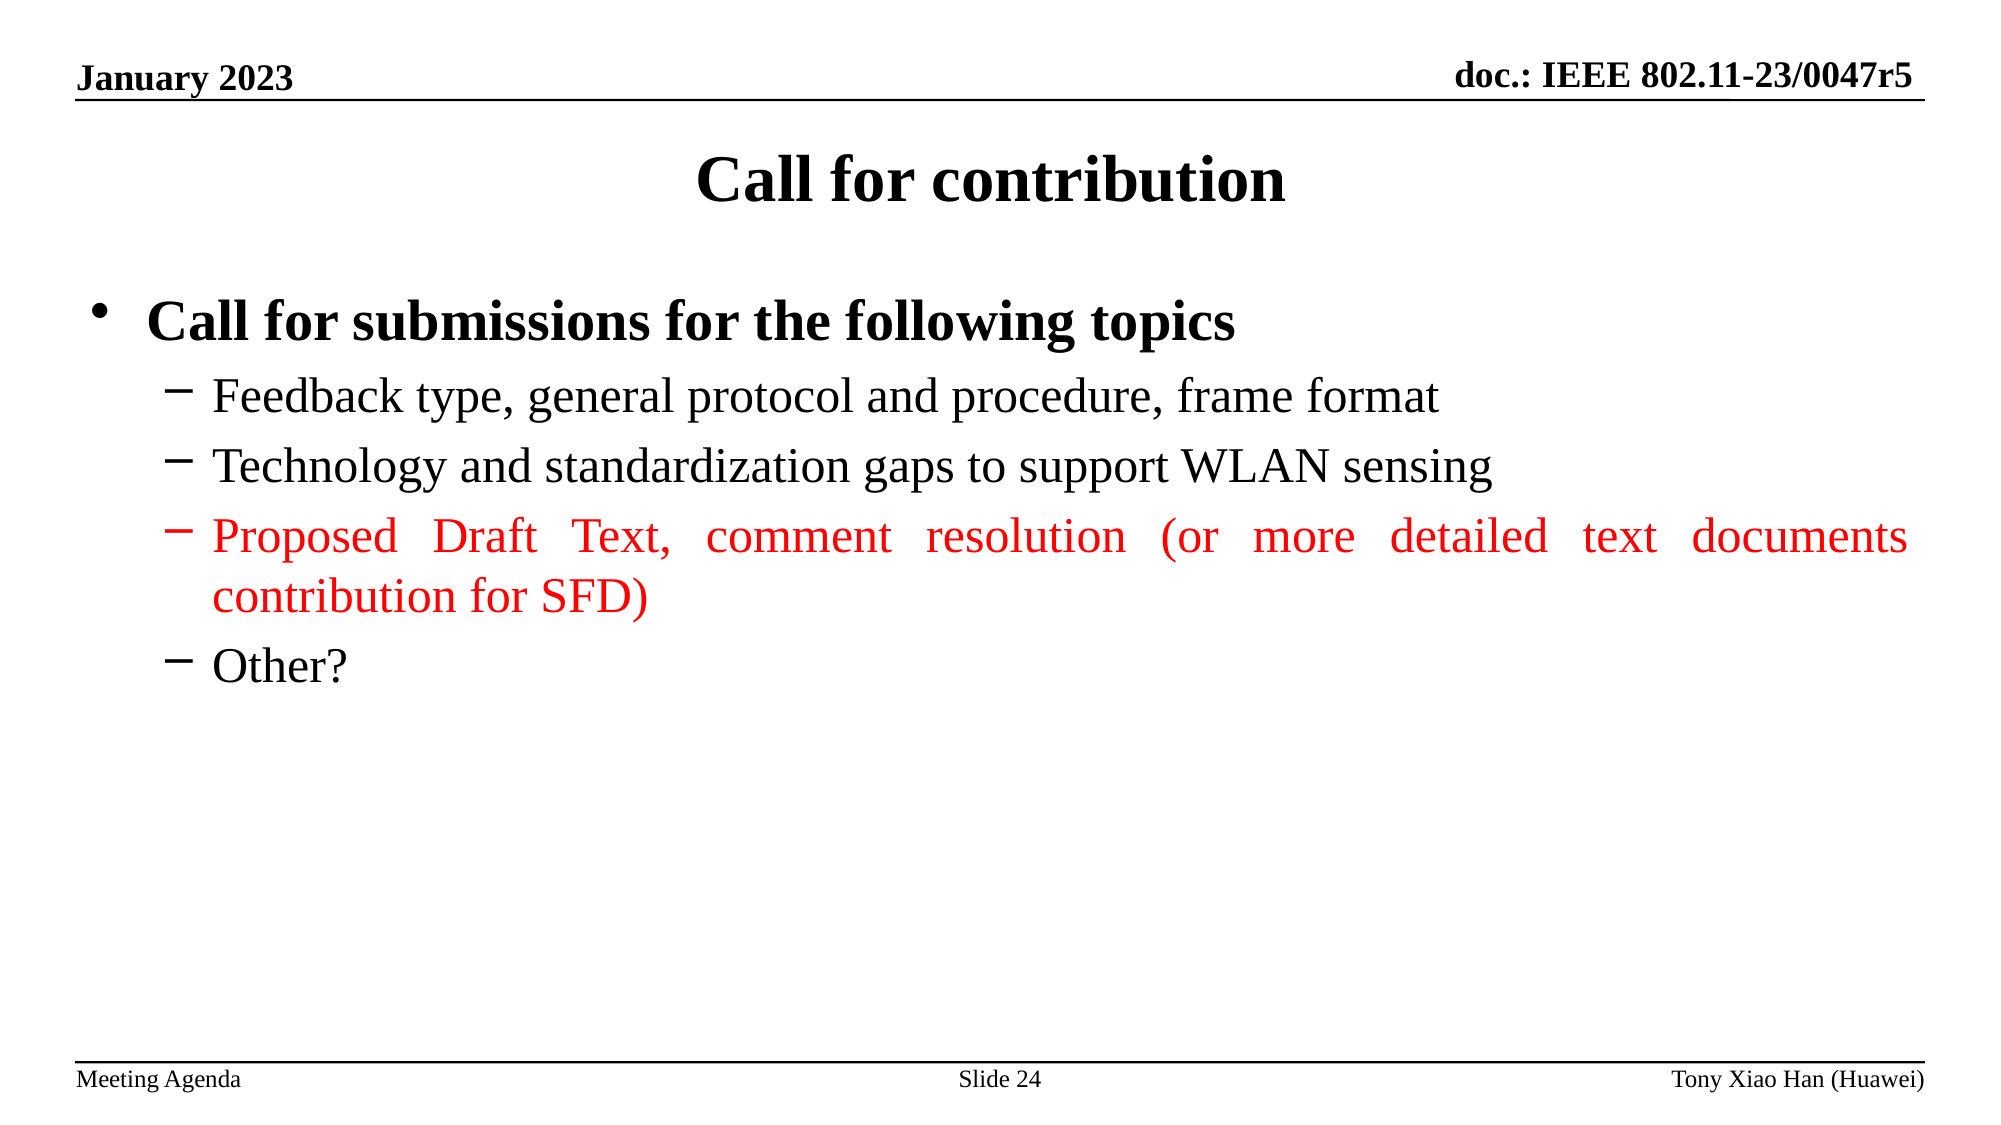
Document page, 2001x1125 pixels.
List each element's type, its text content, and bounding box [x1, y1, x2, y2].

text_box Call for submissions for the following topics Feedback type, general protocol and procedure, frame format Technology and standardization gaps to support WLAN sensing Proposed Draft Text, comment resolution (or more detailed text documents contribution for SFD) Other? [75, 275, 1925, 1050]
text_box Call for contribution [362, 87, 1638, 263]
